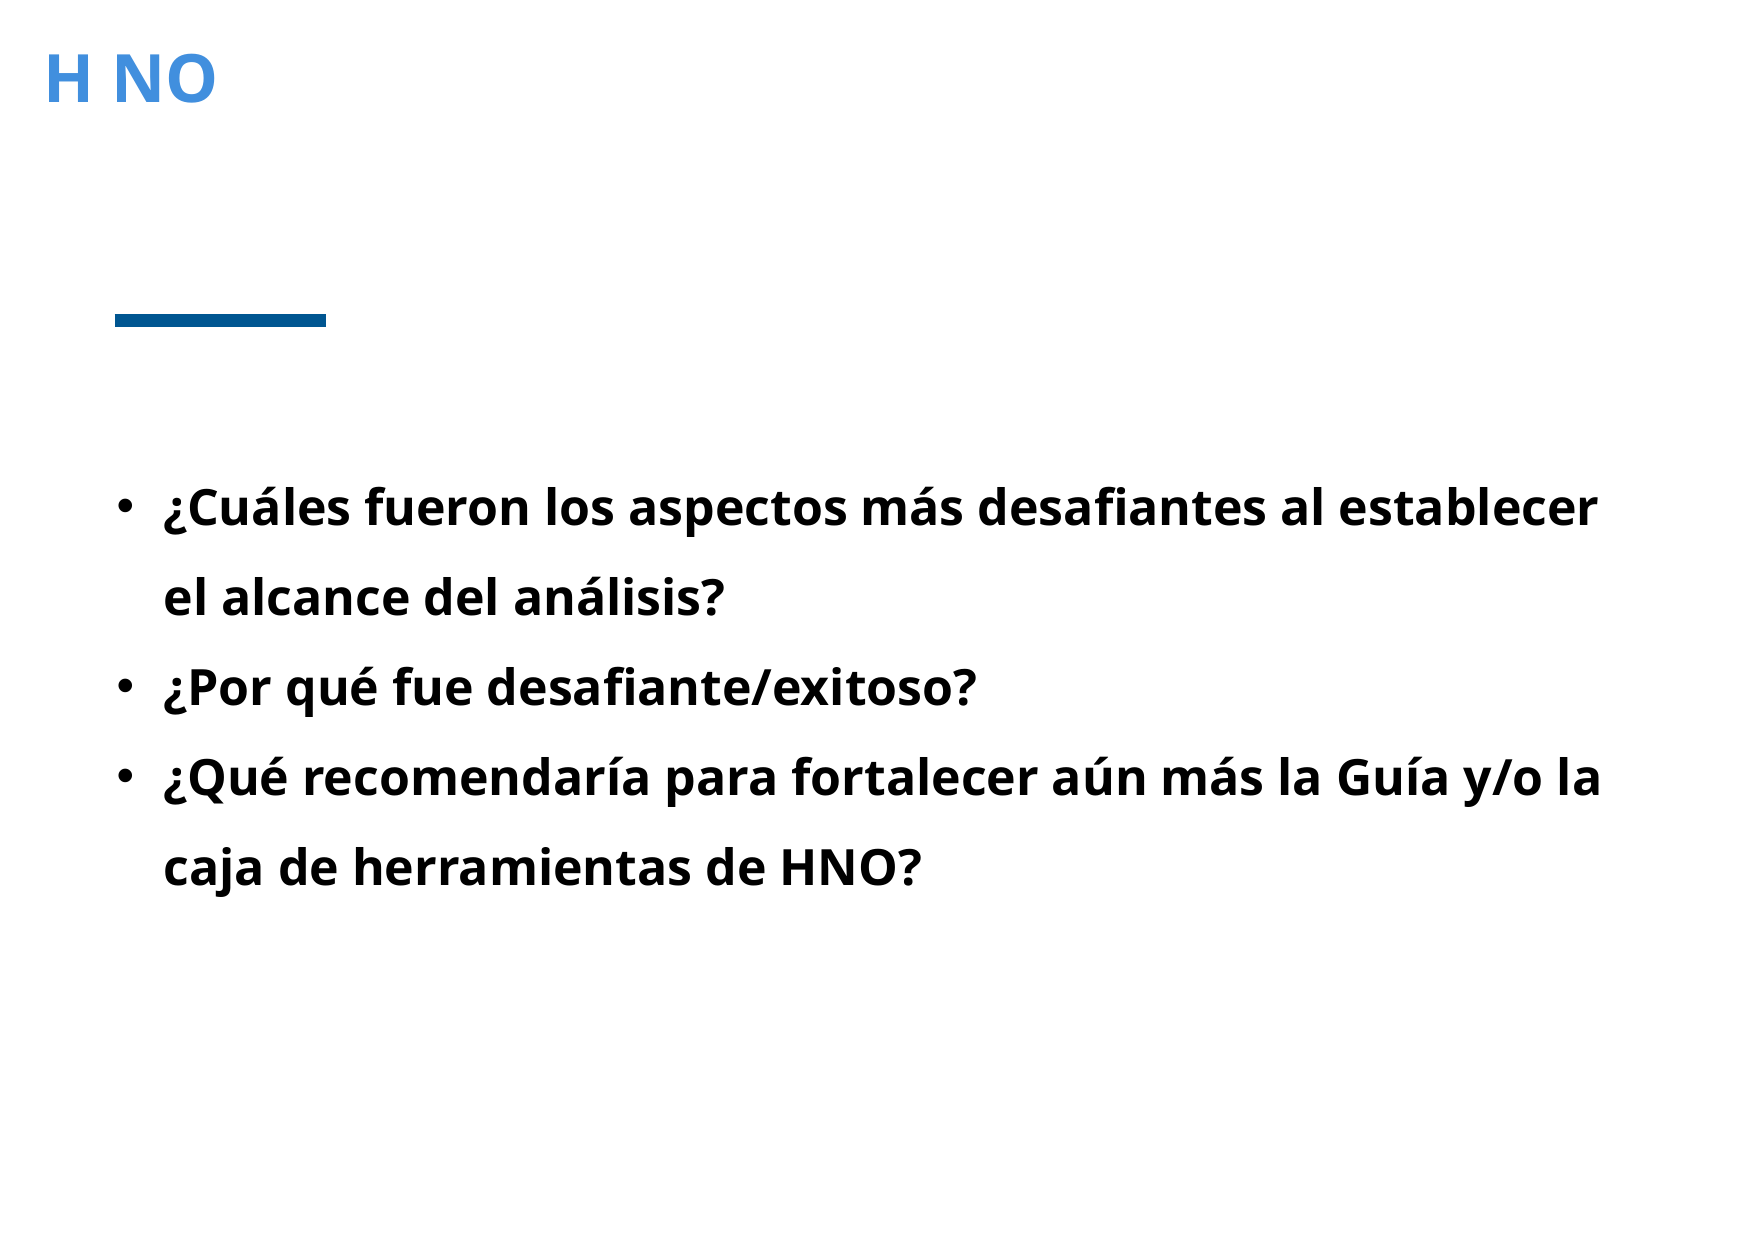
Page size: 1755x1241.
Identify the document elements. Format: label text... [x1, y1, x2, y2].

list ¿Cuáles fueron los aspectos más desafiantes al establecer el alcance del análisis? ¿Por qué fue desafiante/exitoso? ¿Qué recomendaría para fortalecer aún más la Guía y/o la caja de herramientas de HNO? [116, 445, 1657, 1176]
list H NO [43, 35, 1504, 186]
